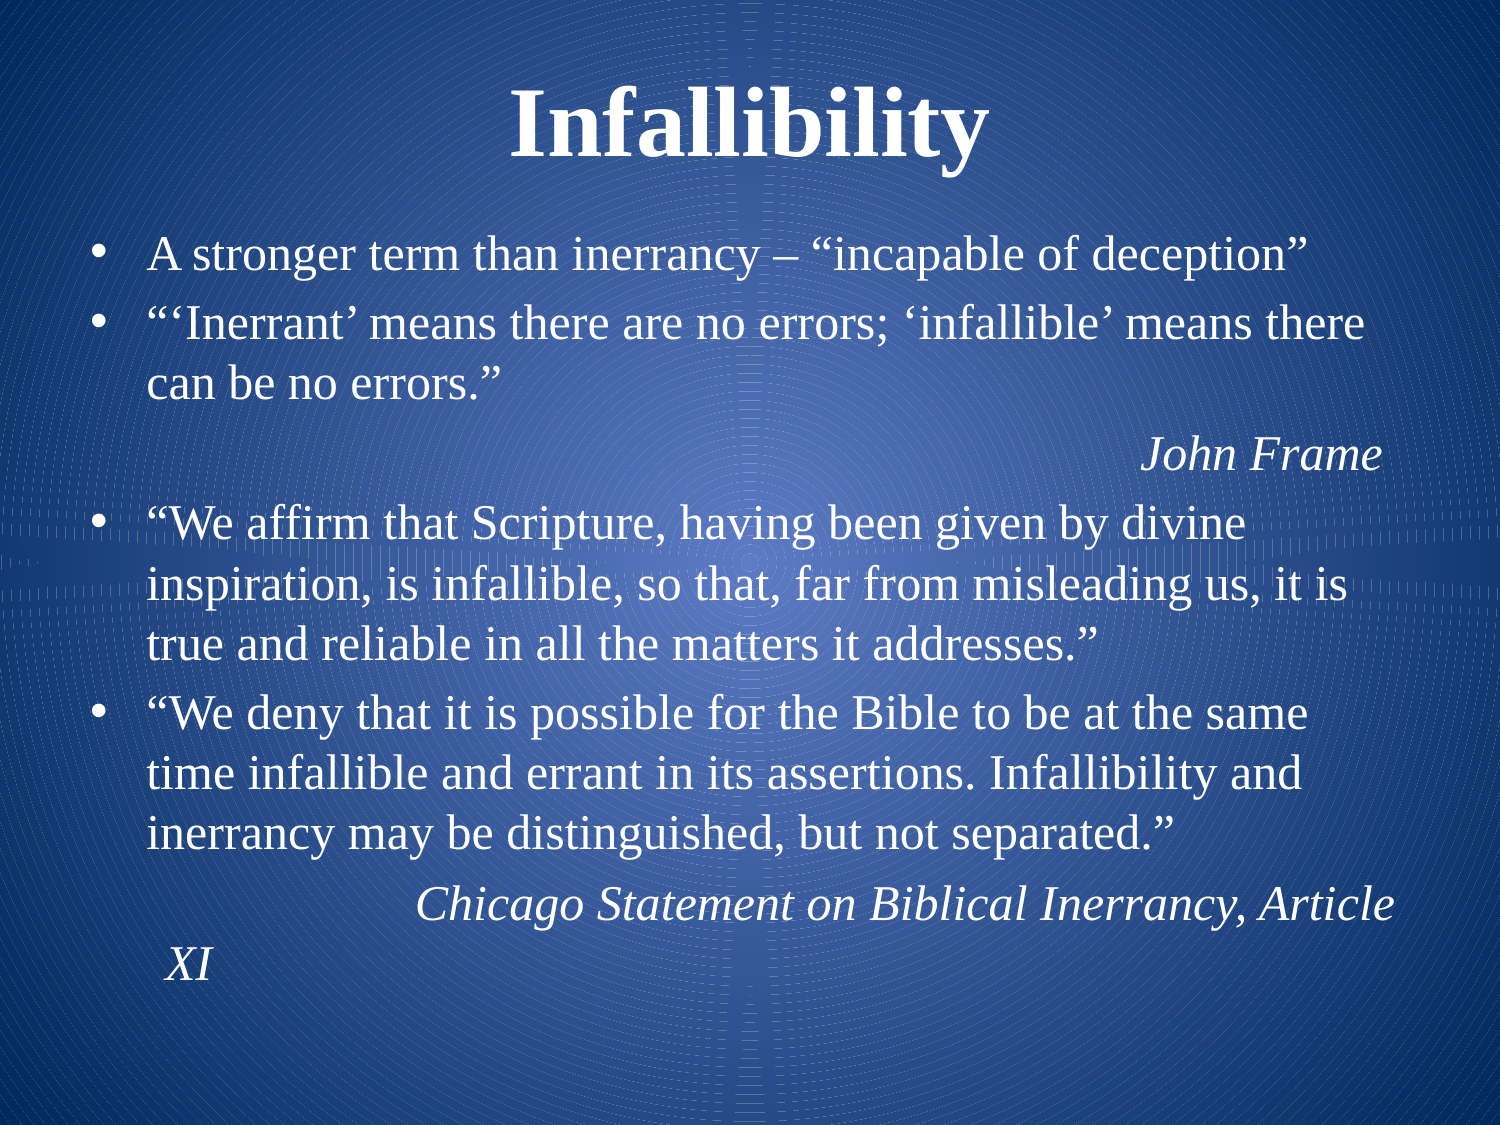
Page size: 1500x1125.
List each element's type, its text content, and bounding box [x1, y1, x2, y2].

title Infallibility [74, 44, 1426, 188]
list A stronger term than inerrancy – “incapable of deception” “‘Inerrant’ means there are no errors; ‘infallible’ means there can be no errors.” John Frame “We affirm that Scripture, having been given by divine inspiration, is infallible, so that, far from misleading us, it is true and reliable in all the matters it addresses.” “We deny that it is possible for the Bible to be at the same time infallible and errant in its assertions. Infallibility and inerrancy may be distinguished, but not separated.” Chicago Statement on Biblical Inerrancy, Article XI [74, 212, 1426, 976]
